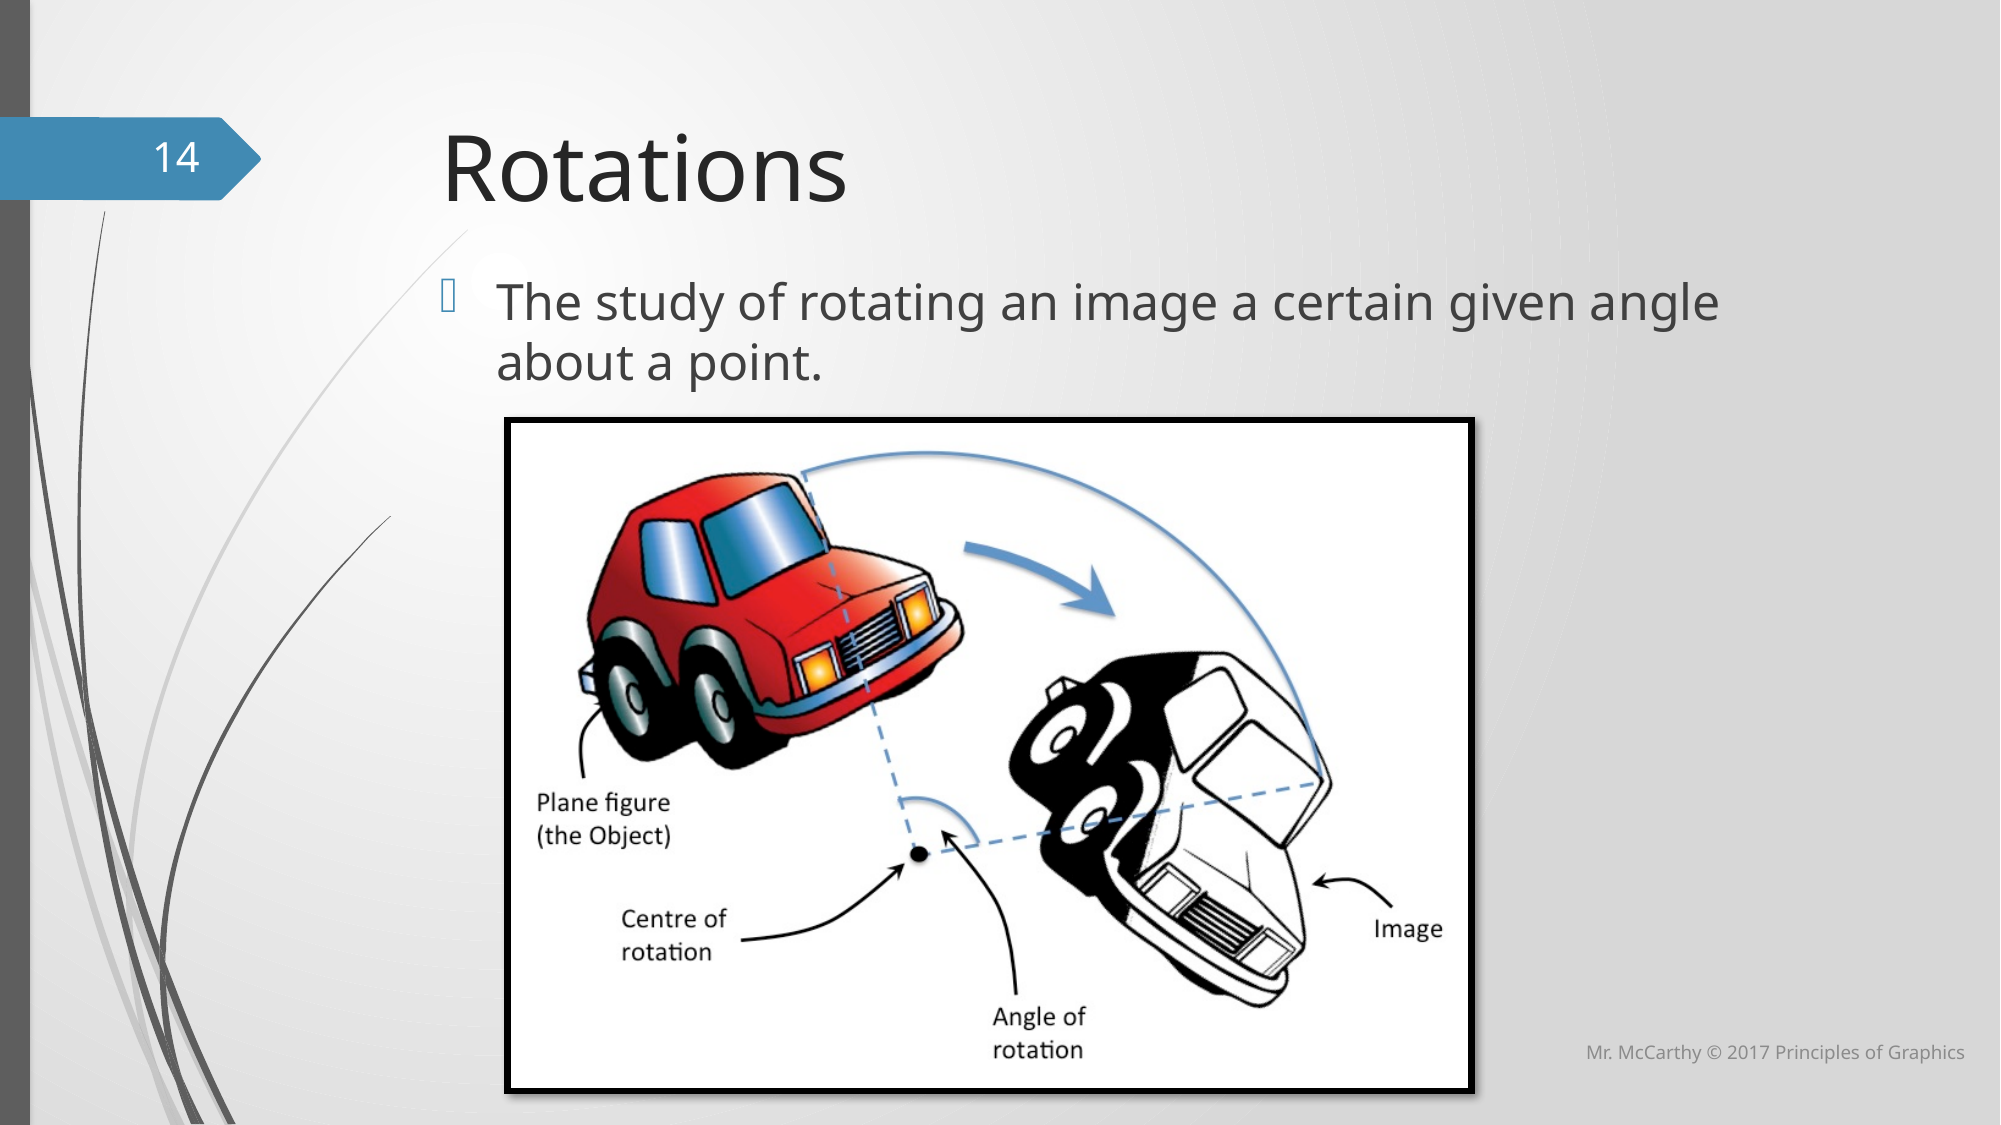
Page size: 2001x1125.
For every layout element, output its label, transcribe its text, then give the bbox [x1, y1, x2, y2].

list The study of rotating an image a certain given angle about a point. [424, 263, 1888, 970]
slide_number Mr. McCarthy © 2017 Principles of Graphics [1515, 1015, 1980, 1089]
slide_number 14 [87, 129, 216, 190]
picture [510, 422, 1469, 1089]
title Rotations [425, 102, 1888, 240]
